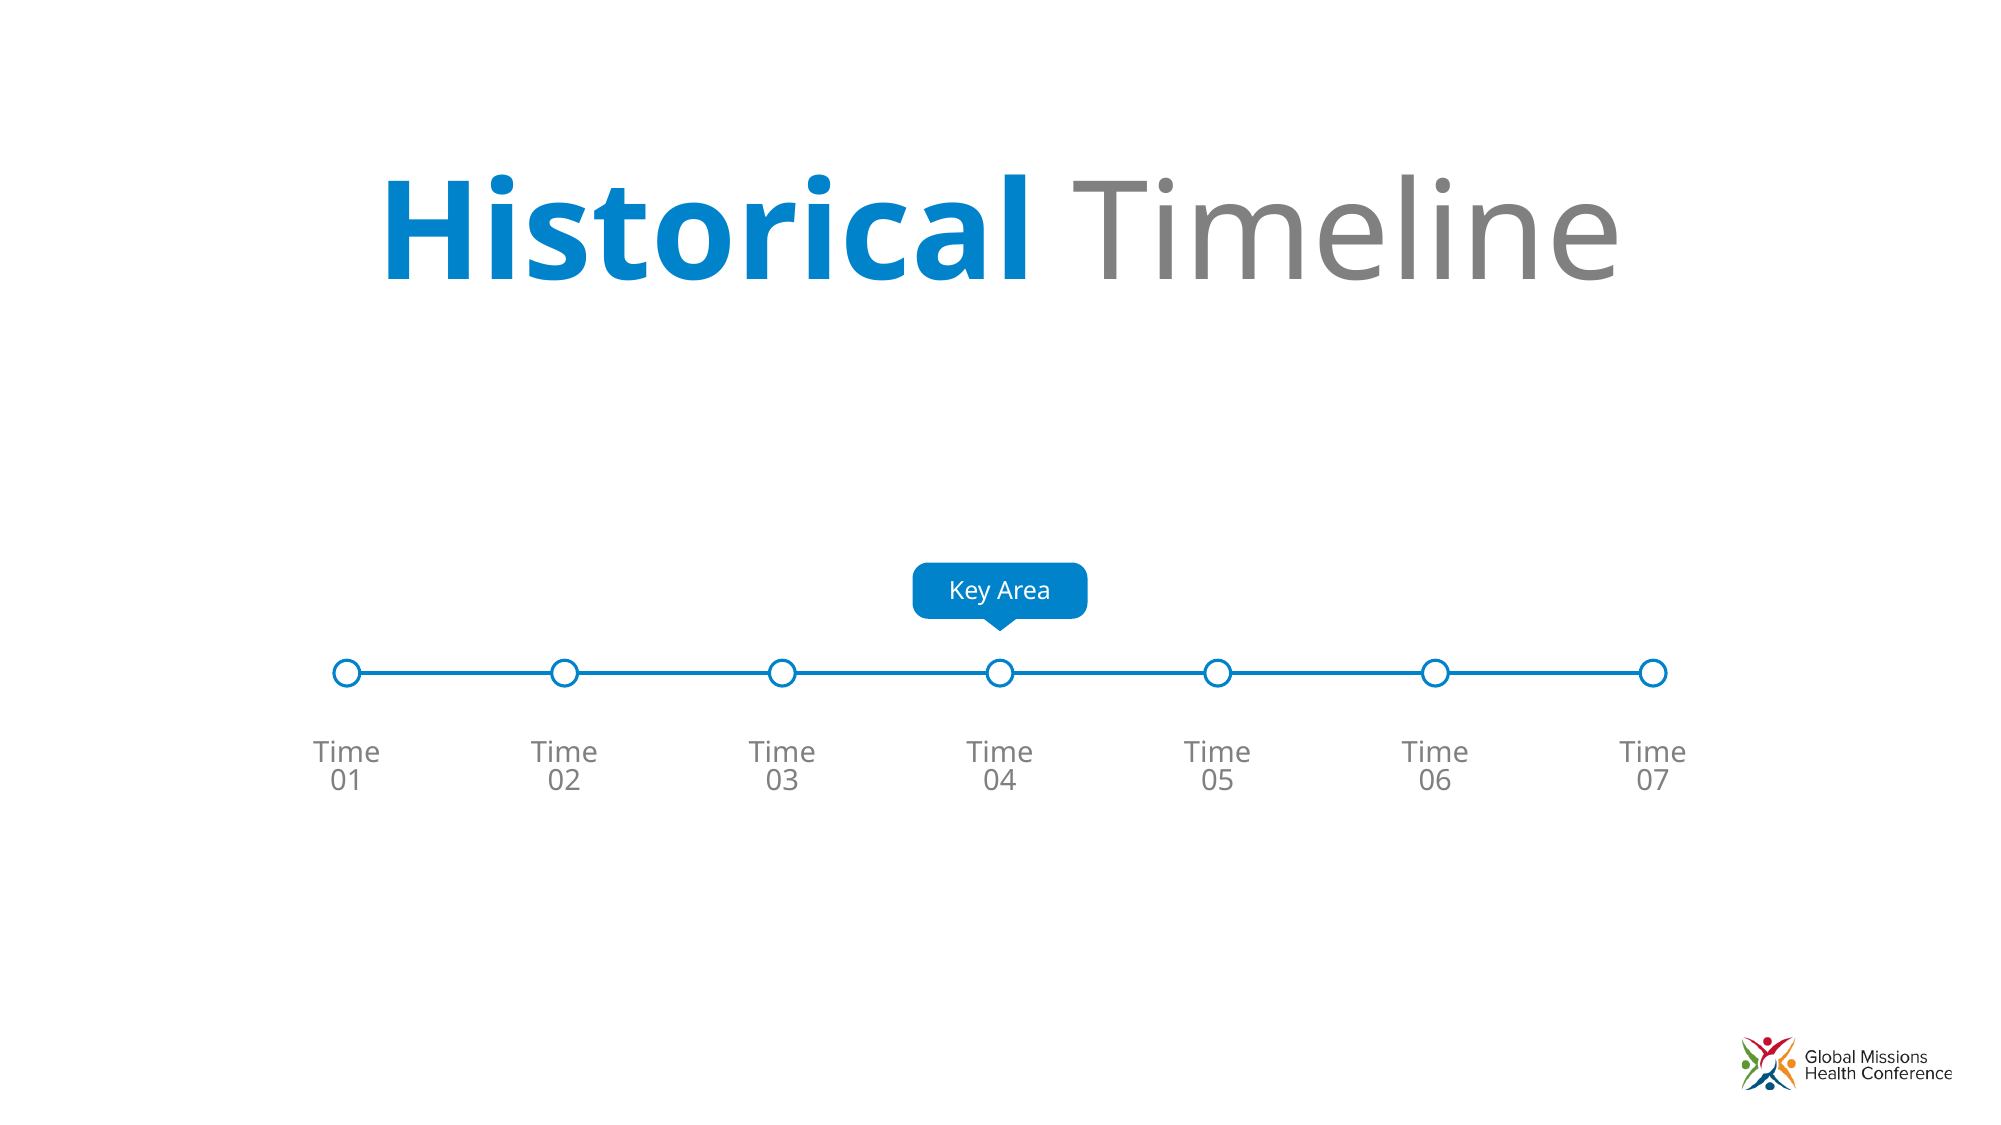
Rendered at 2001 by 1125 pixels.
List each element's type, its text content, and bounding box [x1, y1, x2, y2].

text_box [277, 562, 1723, 792]
text_box Historical Timeline [200, 167, 1800, 314]
picture [1753, 1077, 1786, 1090]
picture [1741, 1036, 1952, 1090]
